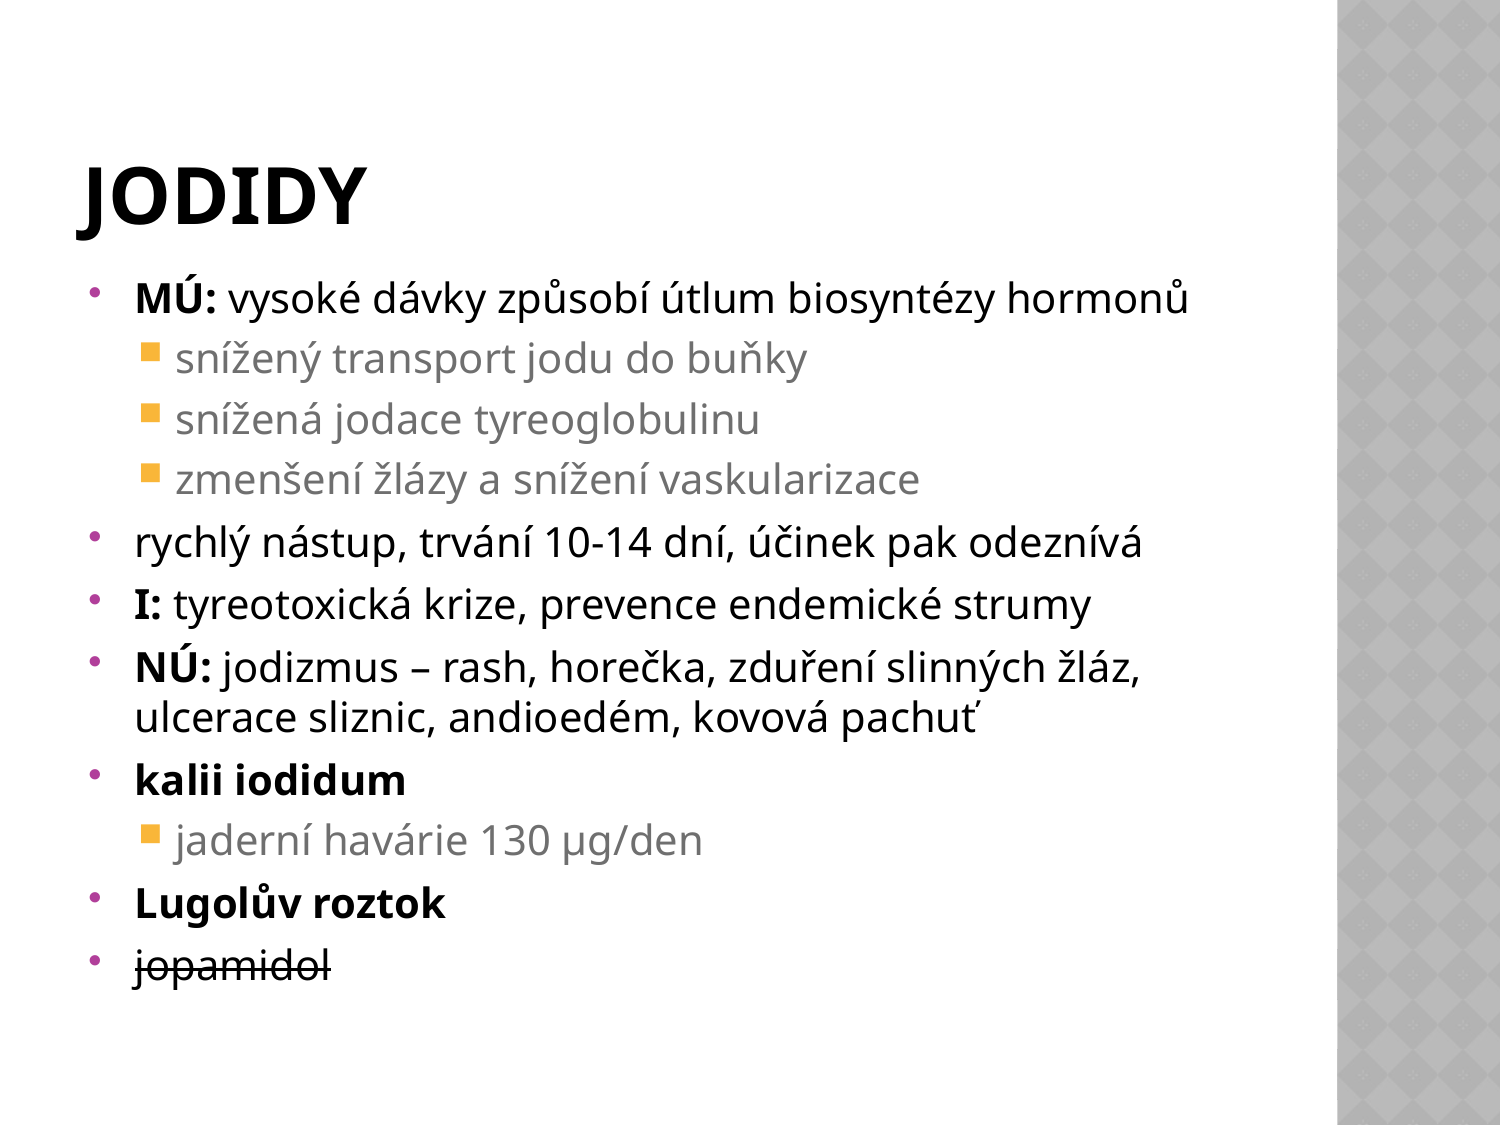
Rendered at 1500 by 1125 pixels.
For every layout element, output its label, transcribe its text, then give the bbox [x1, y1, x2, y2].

title jodidy [75, 52, 1263, 240]
list MÚ: vysoké dávky způsobí útlum biosyntézy hormonů snížený transport jodu do buňky snížená jodace tyreoglobulinu zmenšení žlázy a snížení vaskularizace rychlý nástup, trvání 10-14 dní, účinek pak odeznívá I: tyreotoxická krize, prevence endemické strumy NÚ: jodizmus – rash, horečka, zduření slinných žláz, ulcerace sliznic, andioedém, kovová pachuť kalii iodidum jaderní havárie 130 µg/den Lugolův roztok jopamidol [75, 264, 1263, 1059]
